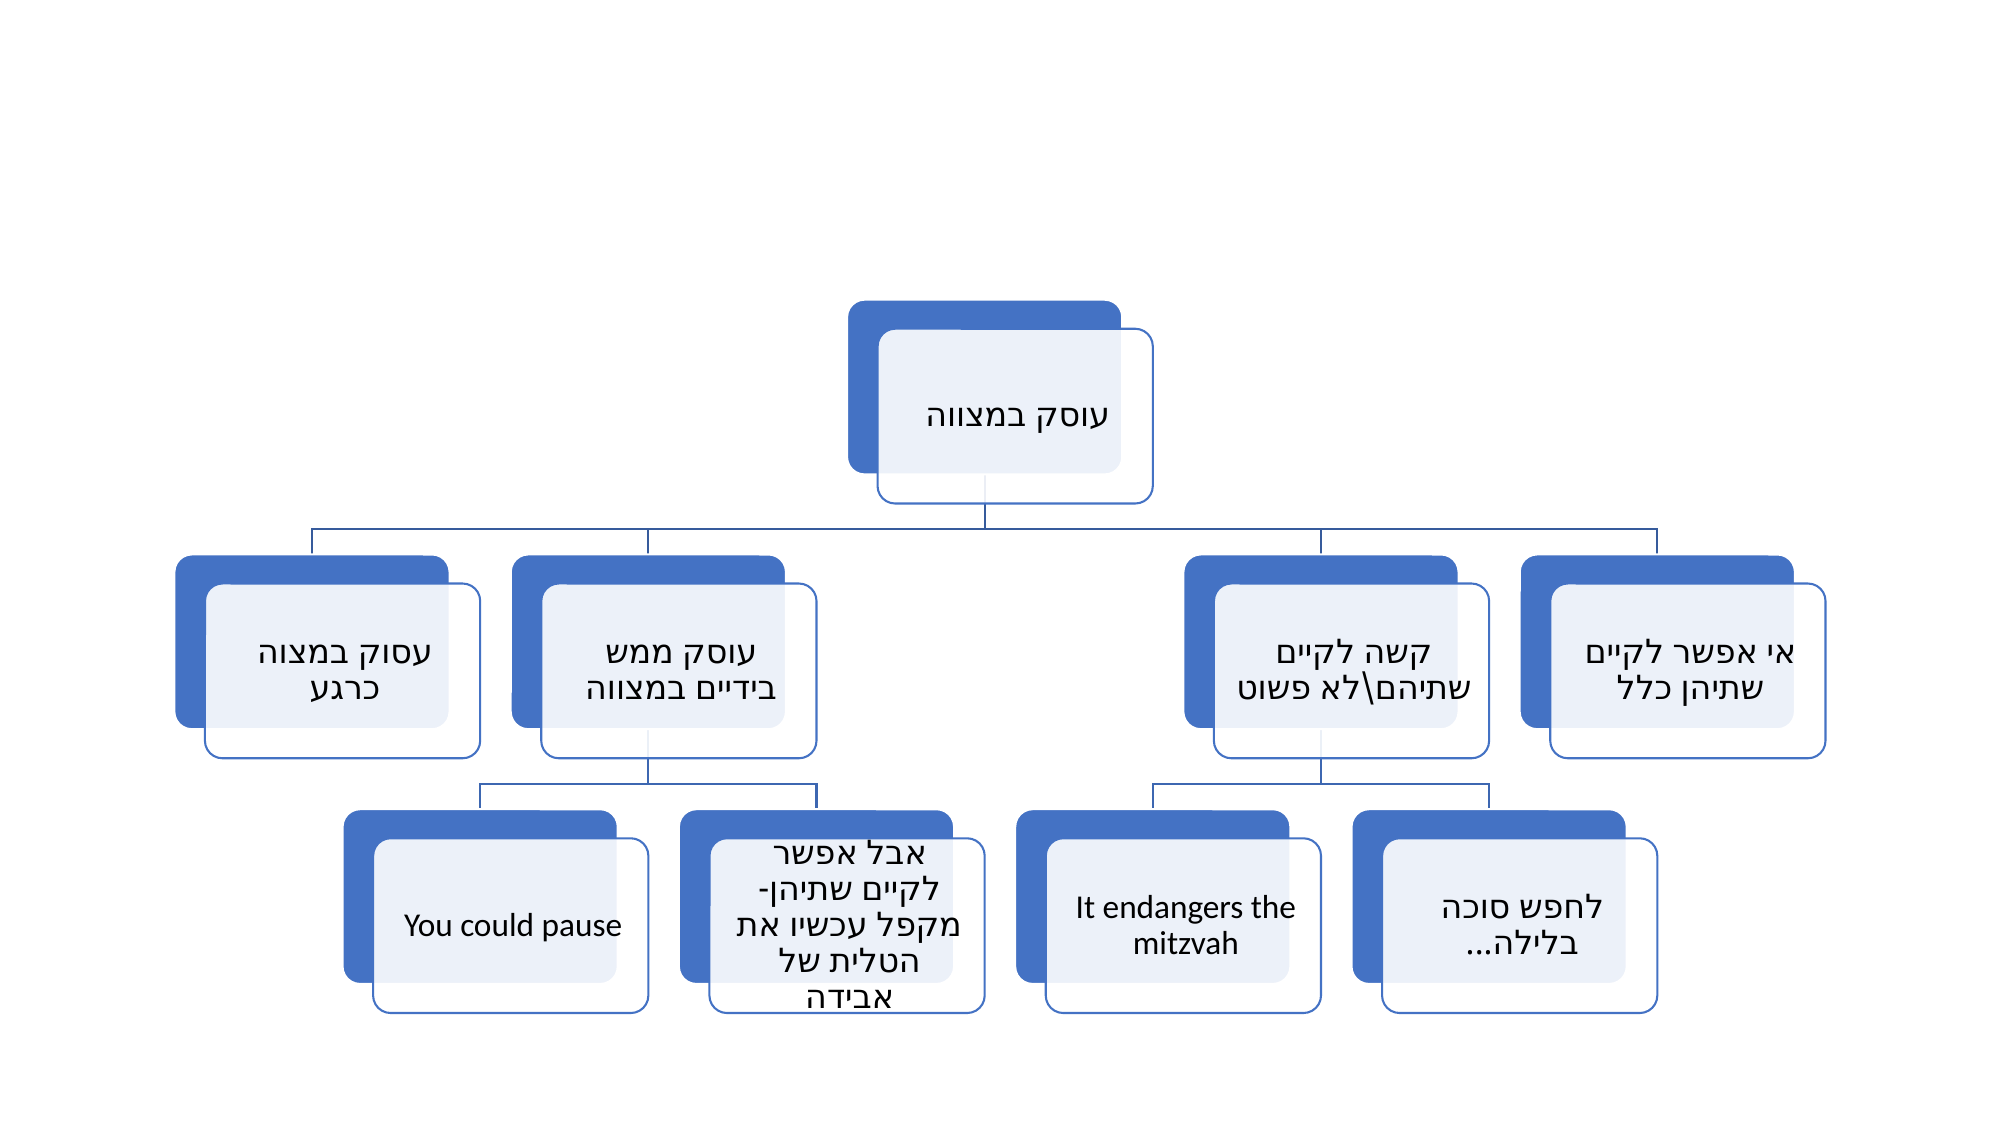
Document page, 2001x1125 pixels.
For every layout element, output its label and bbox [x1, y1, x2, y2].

list [137, 299, 1863, 1014]
